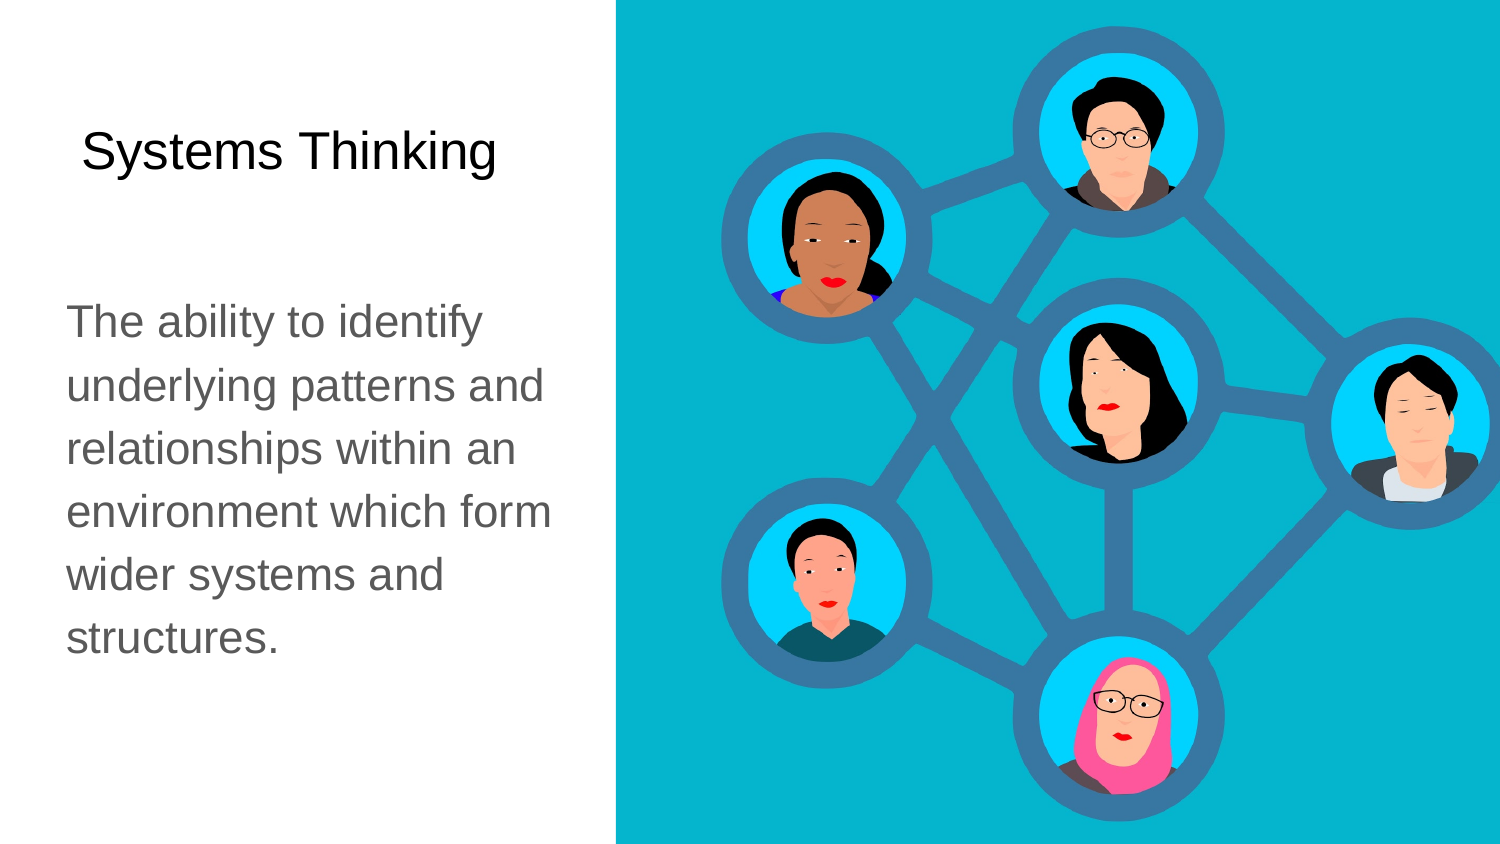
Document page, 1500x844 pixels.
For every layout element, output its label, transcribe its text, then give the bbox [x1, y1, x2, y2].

picture [615, 0, 1500, 844]
title Systems Thinking [66, 101, 577, 189]
list The ability to identify underlying patterns and relationships within an environment which form wider systems and structures. [51, 189, 593, 750]
